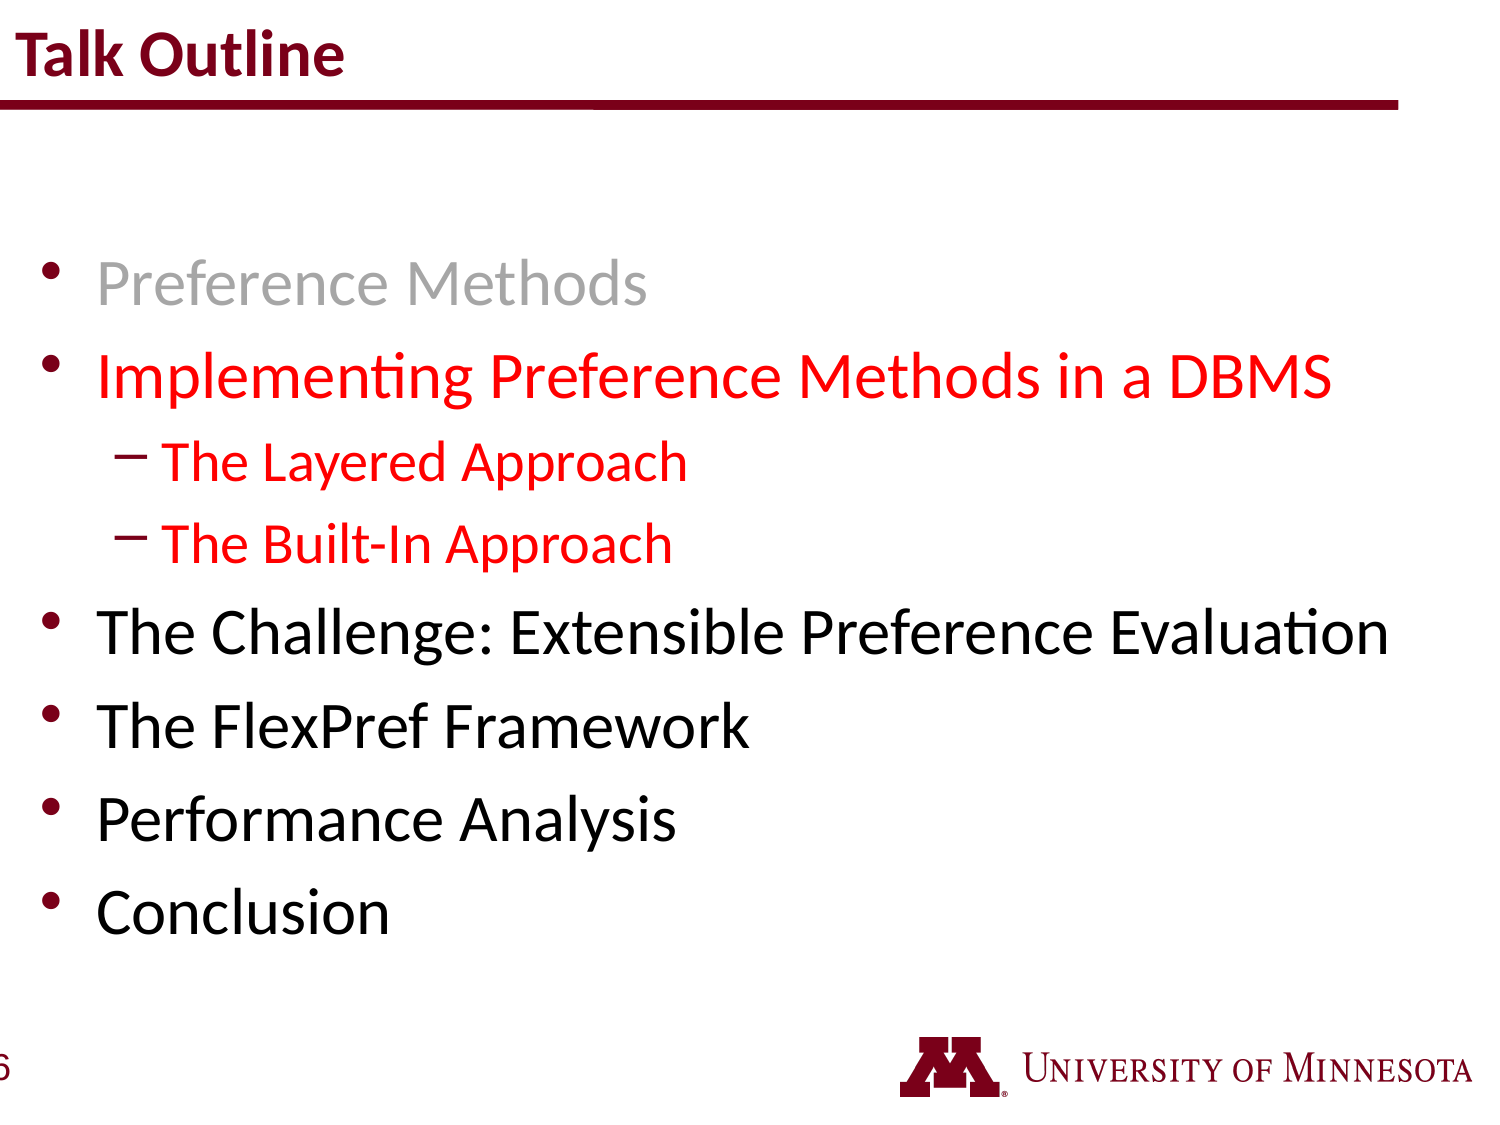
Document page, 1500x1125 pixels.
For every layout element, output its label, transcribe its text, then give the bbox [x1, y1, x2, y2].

list Preference Methods Implementing Preference Methods in a DBMS The Layered Approach The Built-In Approach The Challenge: Extensible Preference Evaluation The FlexPref Framework Performance Analysis Conclusion [24, 137, 1476, 1026]
picture [900, 1037, 1473, 1097]
title Talk Outline [0, 0, 1426, 101]
